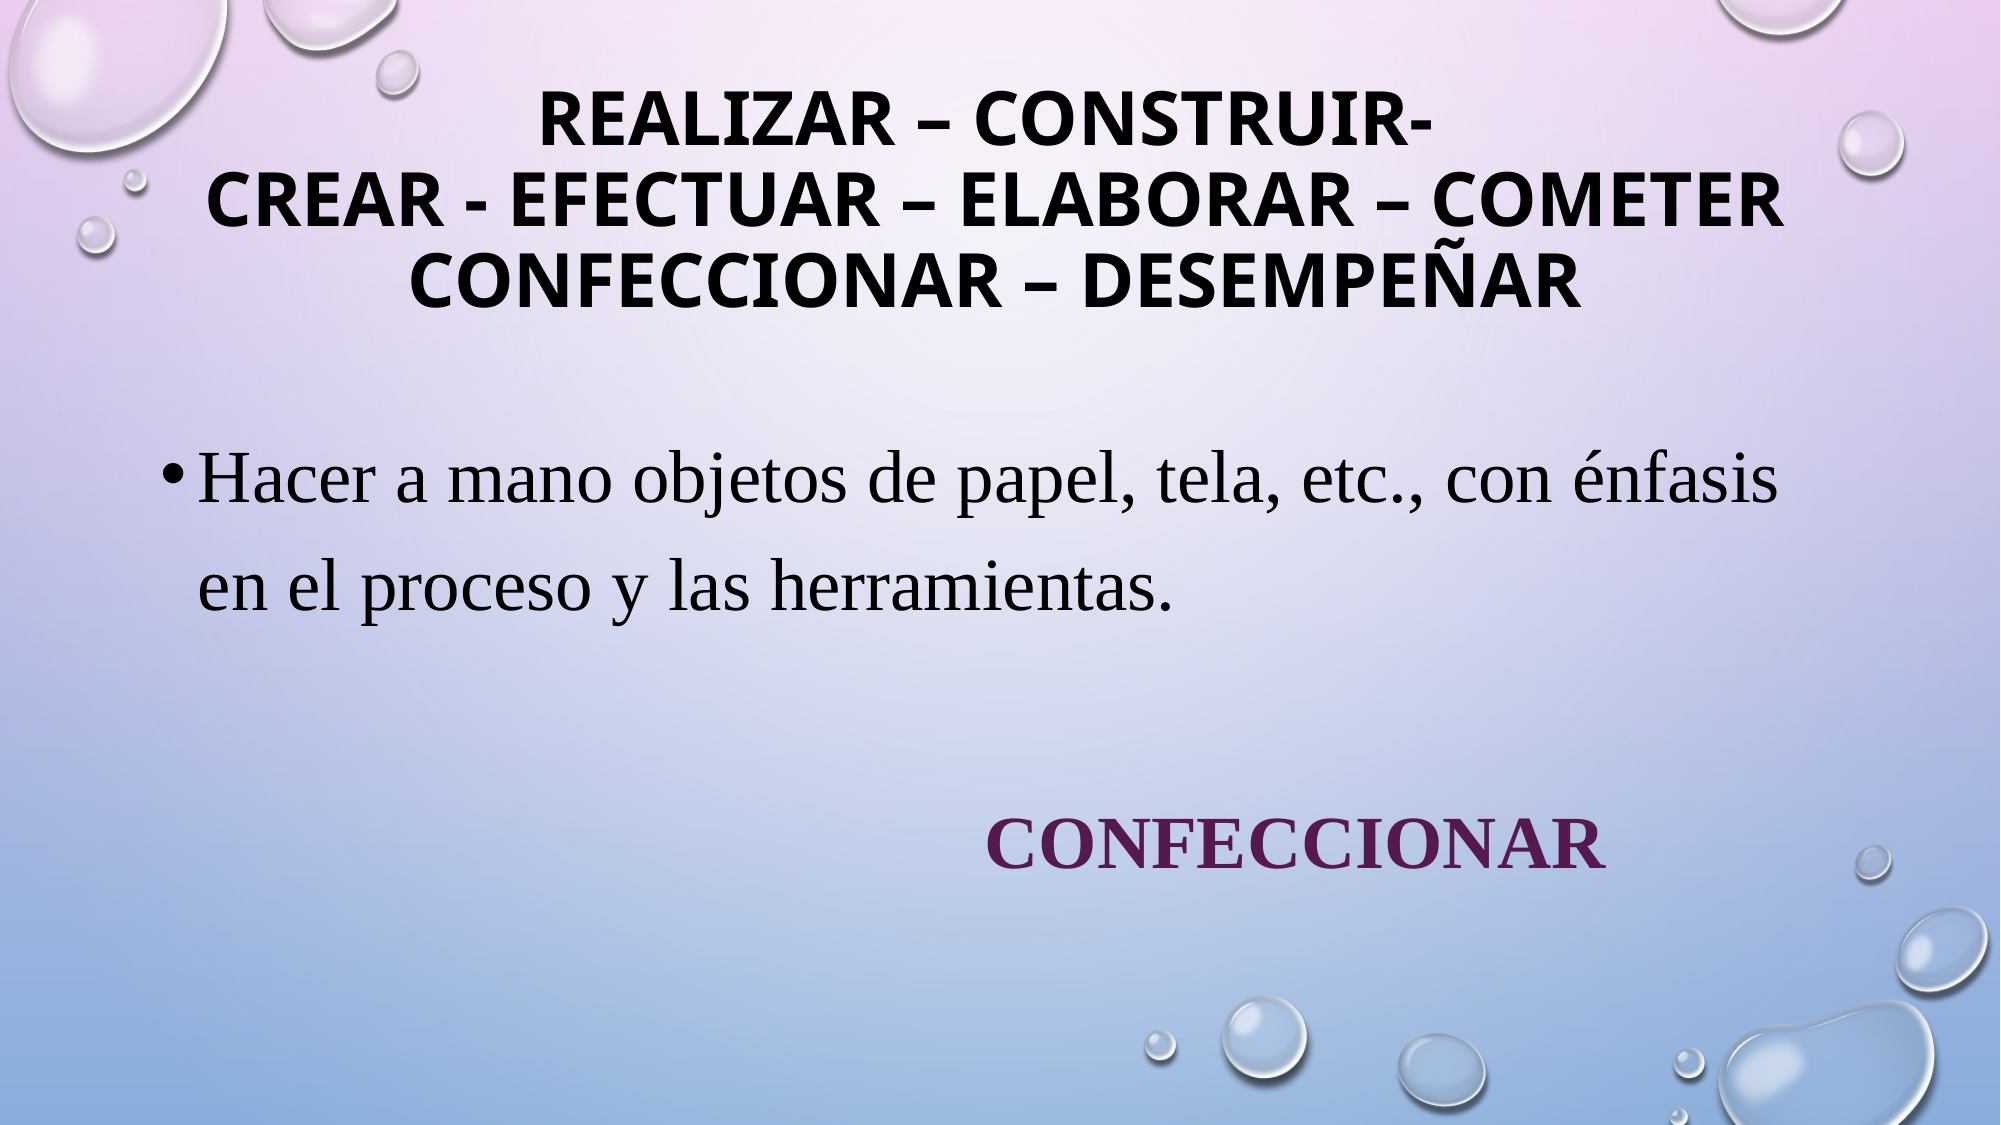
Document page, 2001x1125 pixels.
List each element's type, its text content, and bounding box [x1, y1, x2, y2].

picture [0, 0, 2000, 1125]
text_box realizar – construir- crear - efectuar – elaborar – Cometer confeccionar – desempeñar [145, 70, 1846, 333]
list Hacer a mano objetos de papel, tela, etc., con énfasis en el proceso y las herramientas. CONFECCIONAR [145, 402, 1846, 964]
